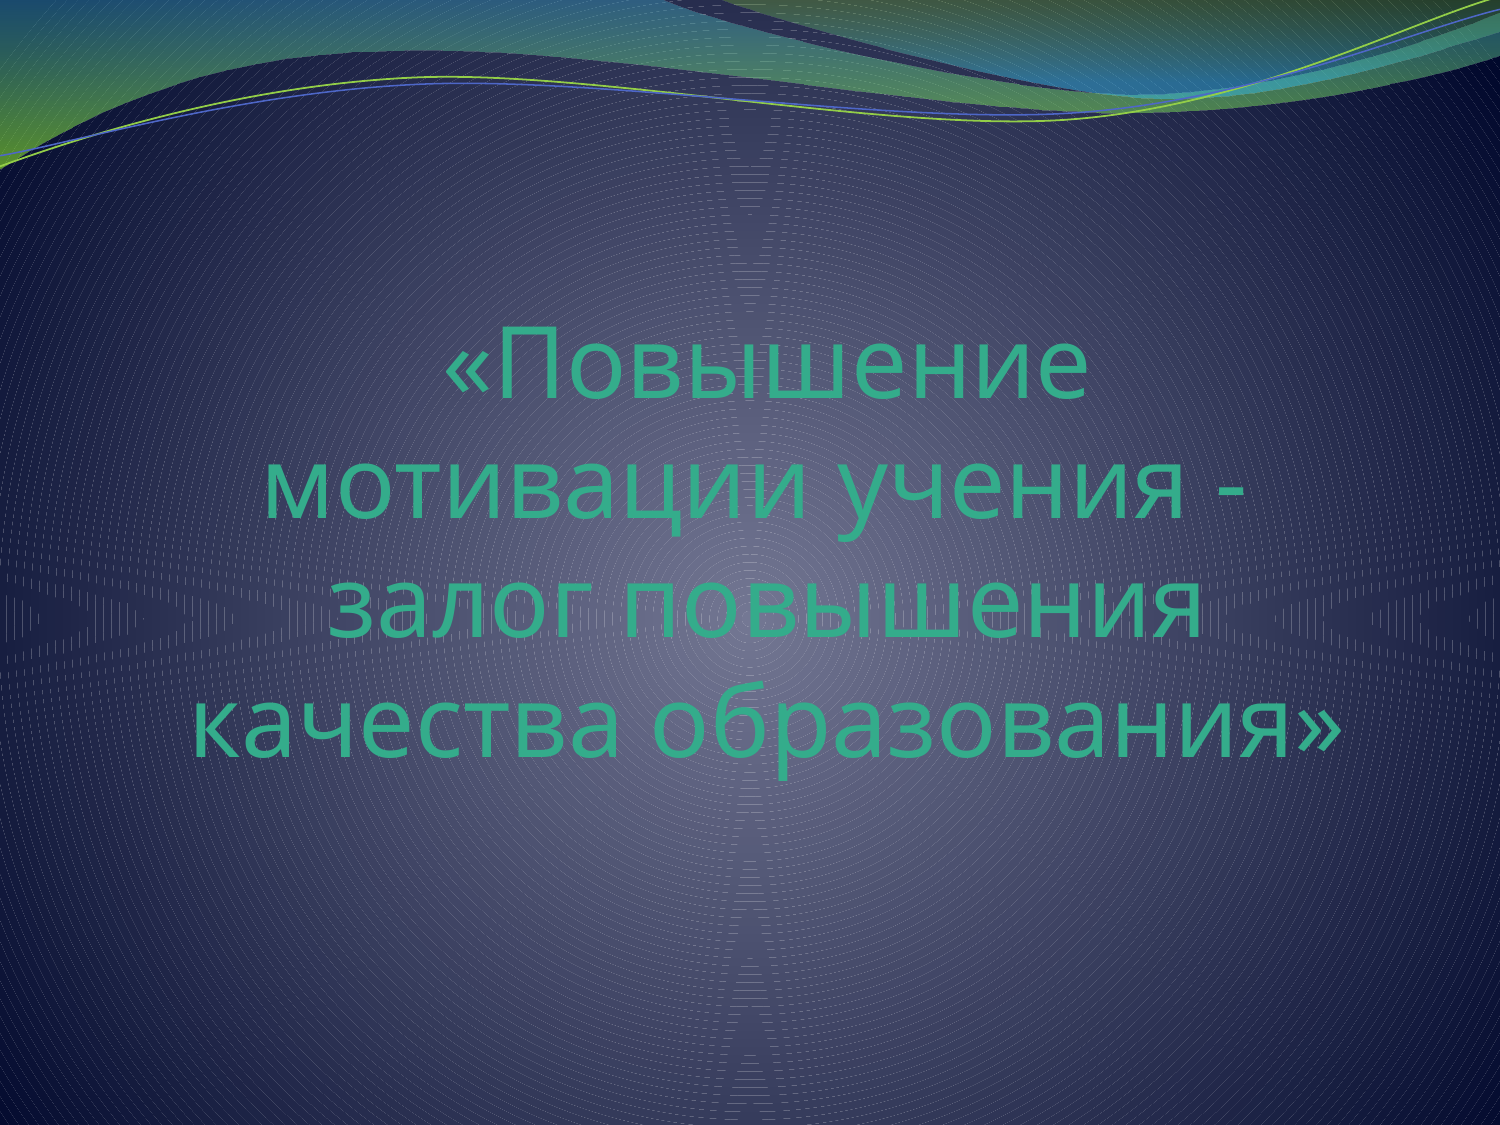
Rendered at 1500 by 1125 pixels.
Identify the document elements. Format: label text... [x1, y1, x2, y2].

text_box «Повышение мотивации учения - залог повышения качества образования» [171, 290, 1365, 786]
